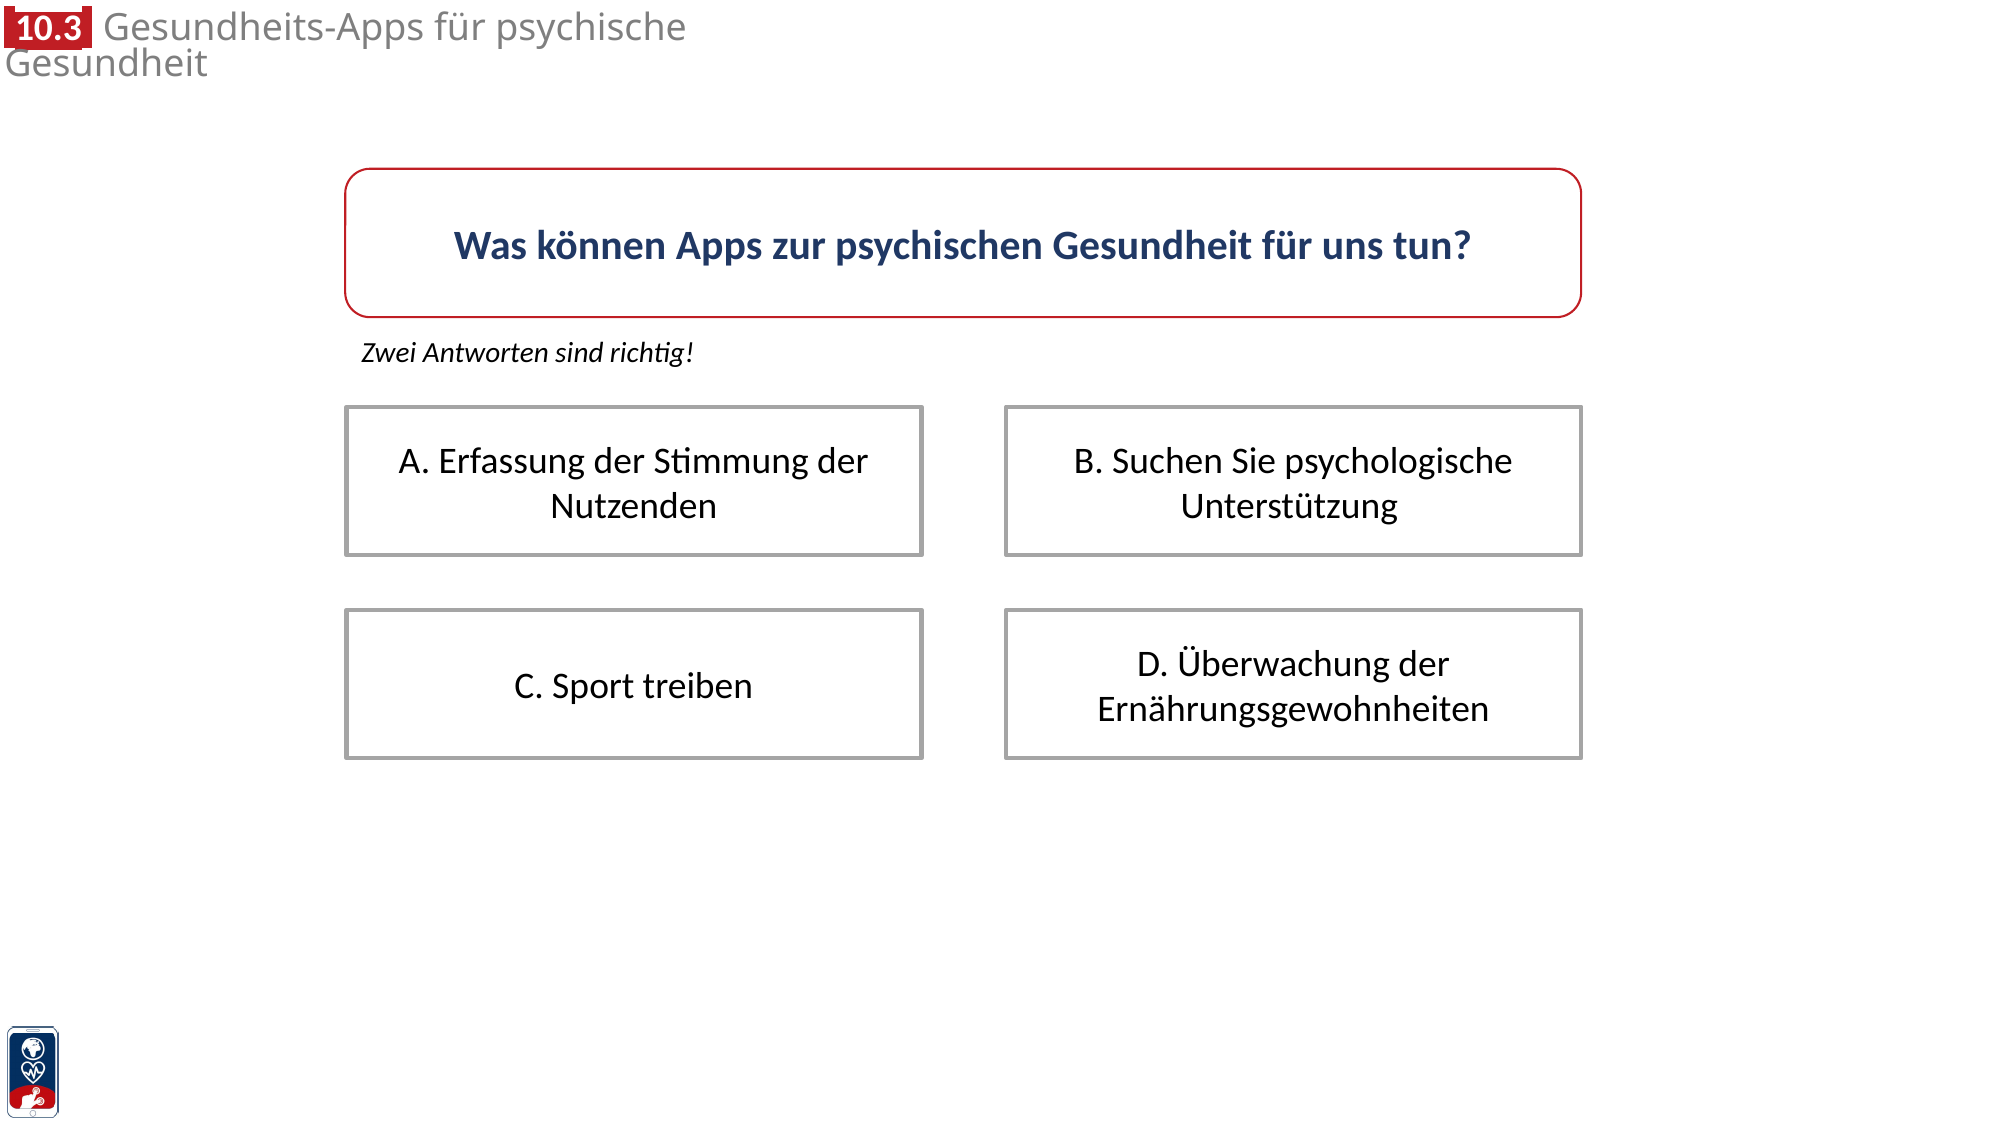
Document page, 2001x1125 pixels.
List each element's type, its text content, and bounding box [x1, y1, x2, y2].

text_box D. Überwachung der Ernährungsgewohnheiten [1004, 608, 1583, 760]
text_box Was können Apps zur psychischen Gesundheit für uns tun? [345, 168, 1582, 318]
text_box B. Suchen Sie psychologische Unterstützung [1004, 405, 1583, 557]
text_box C. Sport treiben [344, 608, 924, 760]
text_box A. Erfassung der Stimmung der Nutzenden [344, 405, 924, 557]
text_box Zwei Antworten sind richtig! [346, 325, 747, 376]
picture [7, 1026, 59, 1118]
